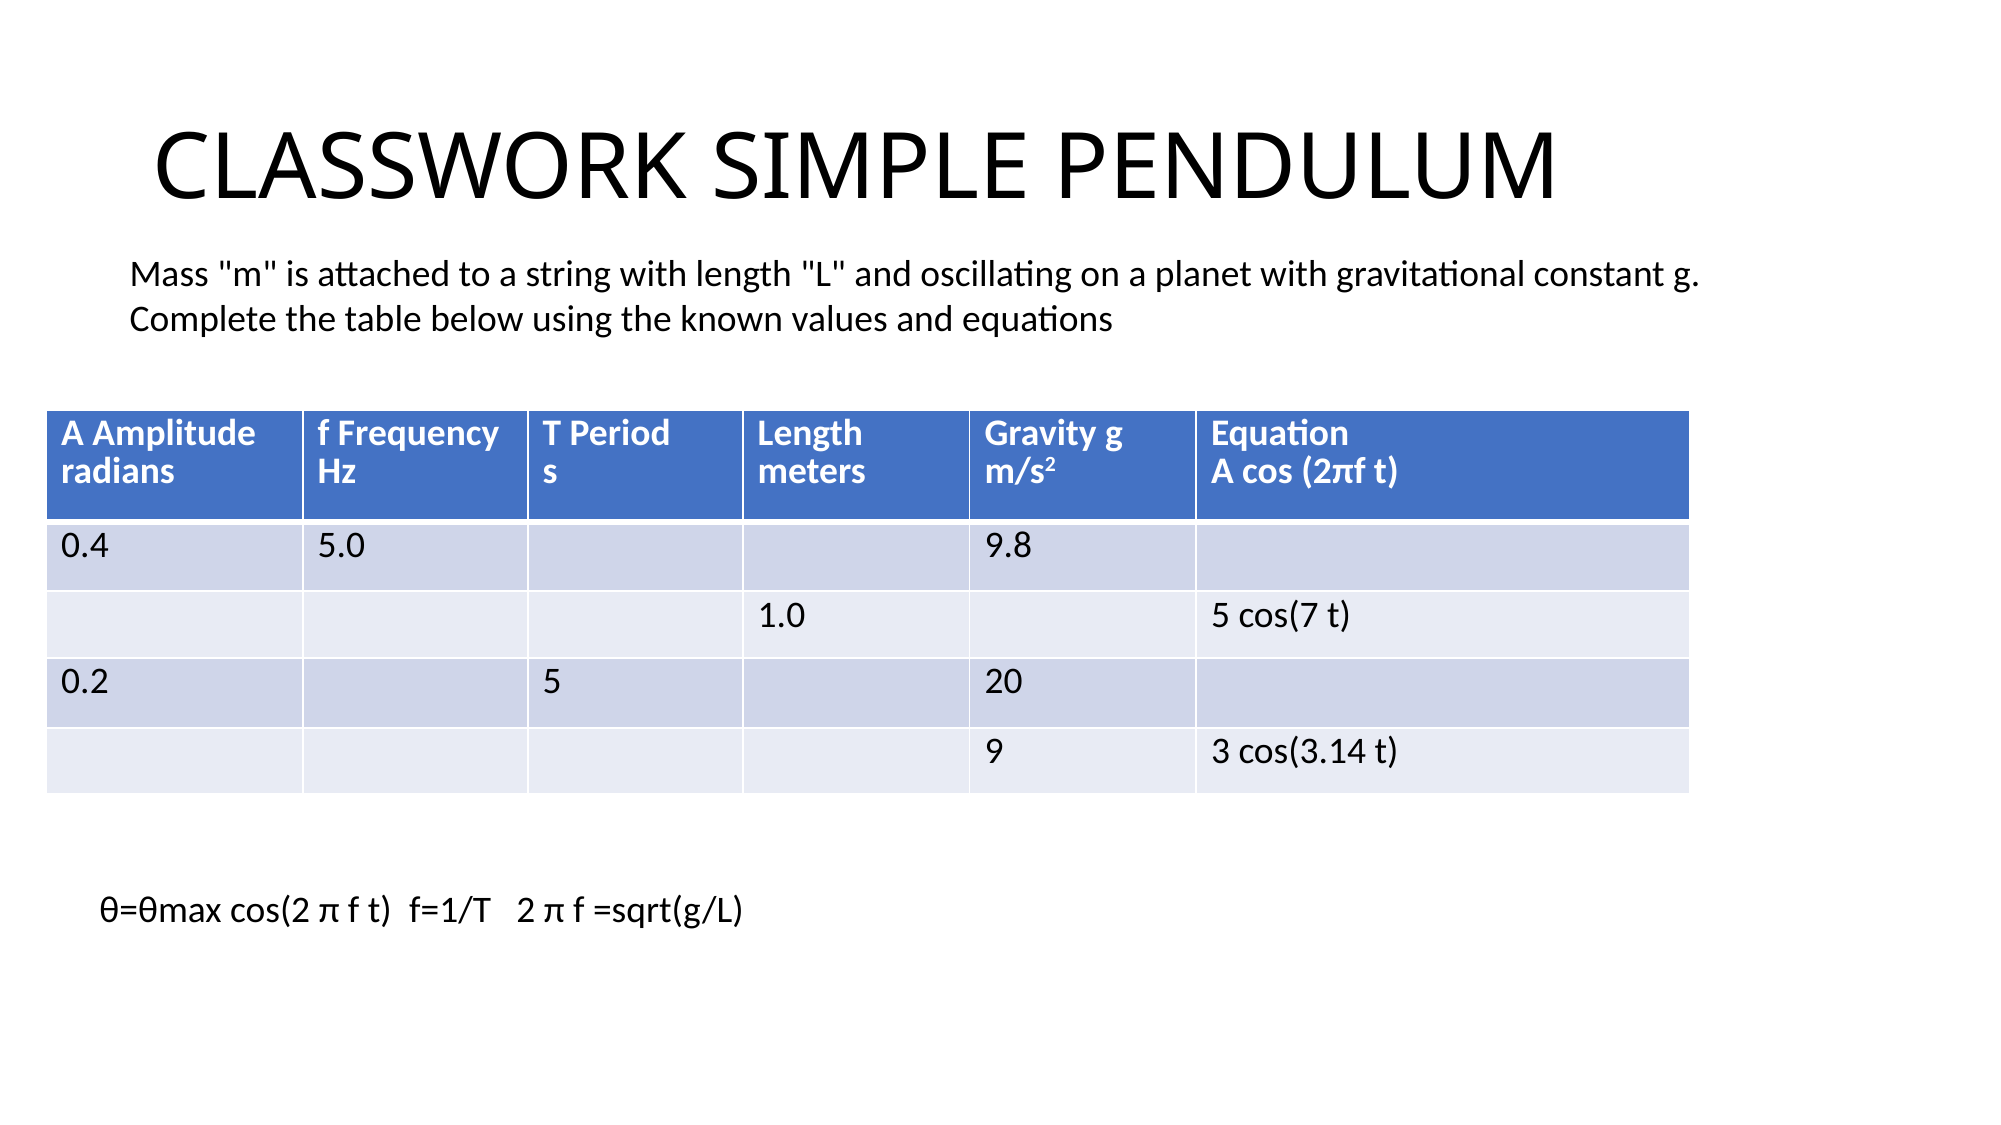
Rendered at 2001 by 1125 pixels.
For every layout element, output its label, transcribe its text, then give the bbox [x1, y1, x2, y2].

table_cell [529, 592, 742, 657]
table_header Length meters [744, 411, 969, 519]
table_cell [744, 525, 969, 590]
table_cell 5 cos(7 t) [1197, 592, 1689, 657]
text_box Mass "m" is attached to a string with length "L" and oscillating on a planet with gravitational constant g. Complete the table below using the known values and equations​ [114, 241, 1794, 347]
table_cell 1.0 [744, 592, 969, 657]
table_cell [744, 659, 969, 727]
table_cell [529, 729, 742, 793]
table_cell [47, 592, 302, 657]
table_cell 3 cos(3.14 t) [1197, 729, 1689, 793]
table_cell 0.2 [47, 659, 302, 727]
table_header Gravity g m/s2 [970, 411, 1195, 519]
table_cell [744, 729, 969, 793]
table_cell [304, 592, 527, 657]
table_cell 5 [529, 659, 742, 727]
table_cell 9 [970, 729, 1195, 793]
table_cell [47, 729, 302, 793]
table_cell [1197, 659, 1689, 727]
title CLASSWORK SIMPLE PENDULUM [137, 59, 1863, 278]
table_cell [304, 659, 527, 727]
table_cell 5.0 [304, 525, 527, 590]
table_header f Frequency Hz [304, 411, 527, 519]
table_cell 0.4 [47, 525, 302, 590]
table_header T Period s [529, 411, 742, 519]
table_cell [529, 525, 742, 590]
table_cell [970, 592, 1195, 657]
table_cell 9.8 [970, 525, 1195, 590]
table_cell 20 [970, 659, 1195, 727]
table_header Equation A cos (2πf t) [1197, 411, 1689, 519]
text_box θ=θmax cos(2 π f t) f=1/T 2 π f =sqrt(g/L) [84, 877, 1788, 983]
table_cell [1197, 525, 1689, 590]
table_cell [304, 729, 527, 793]
table_header A Amplitude radians [47, 411, 302, 519]
